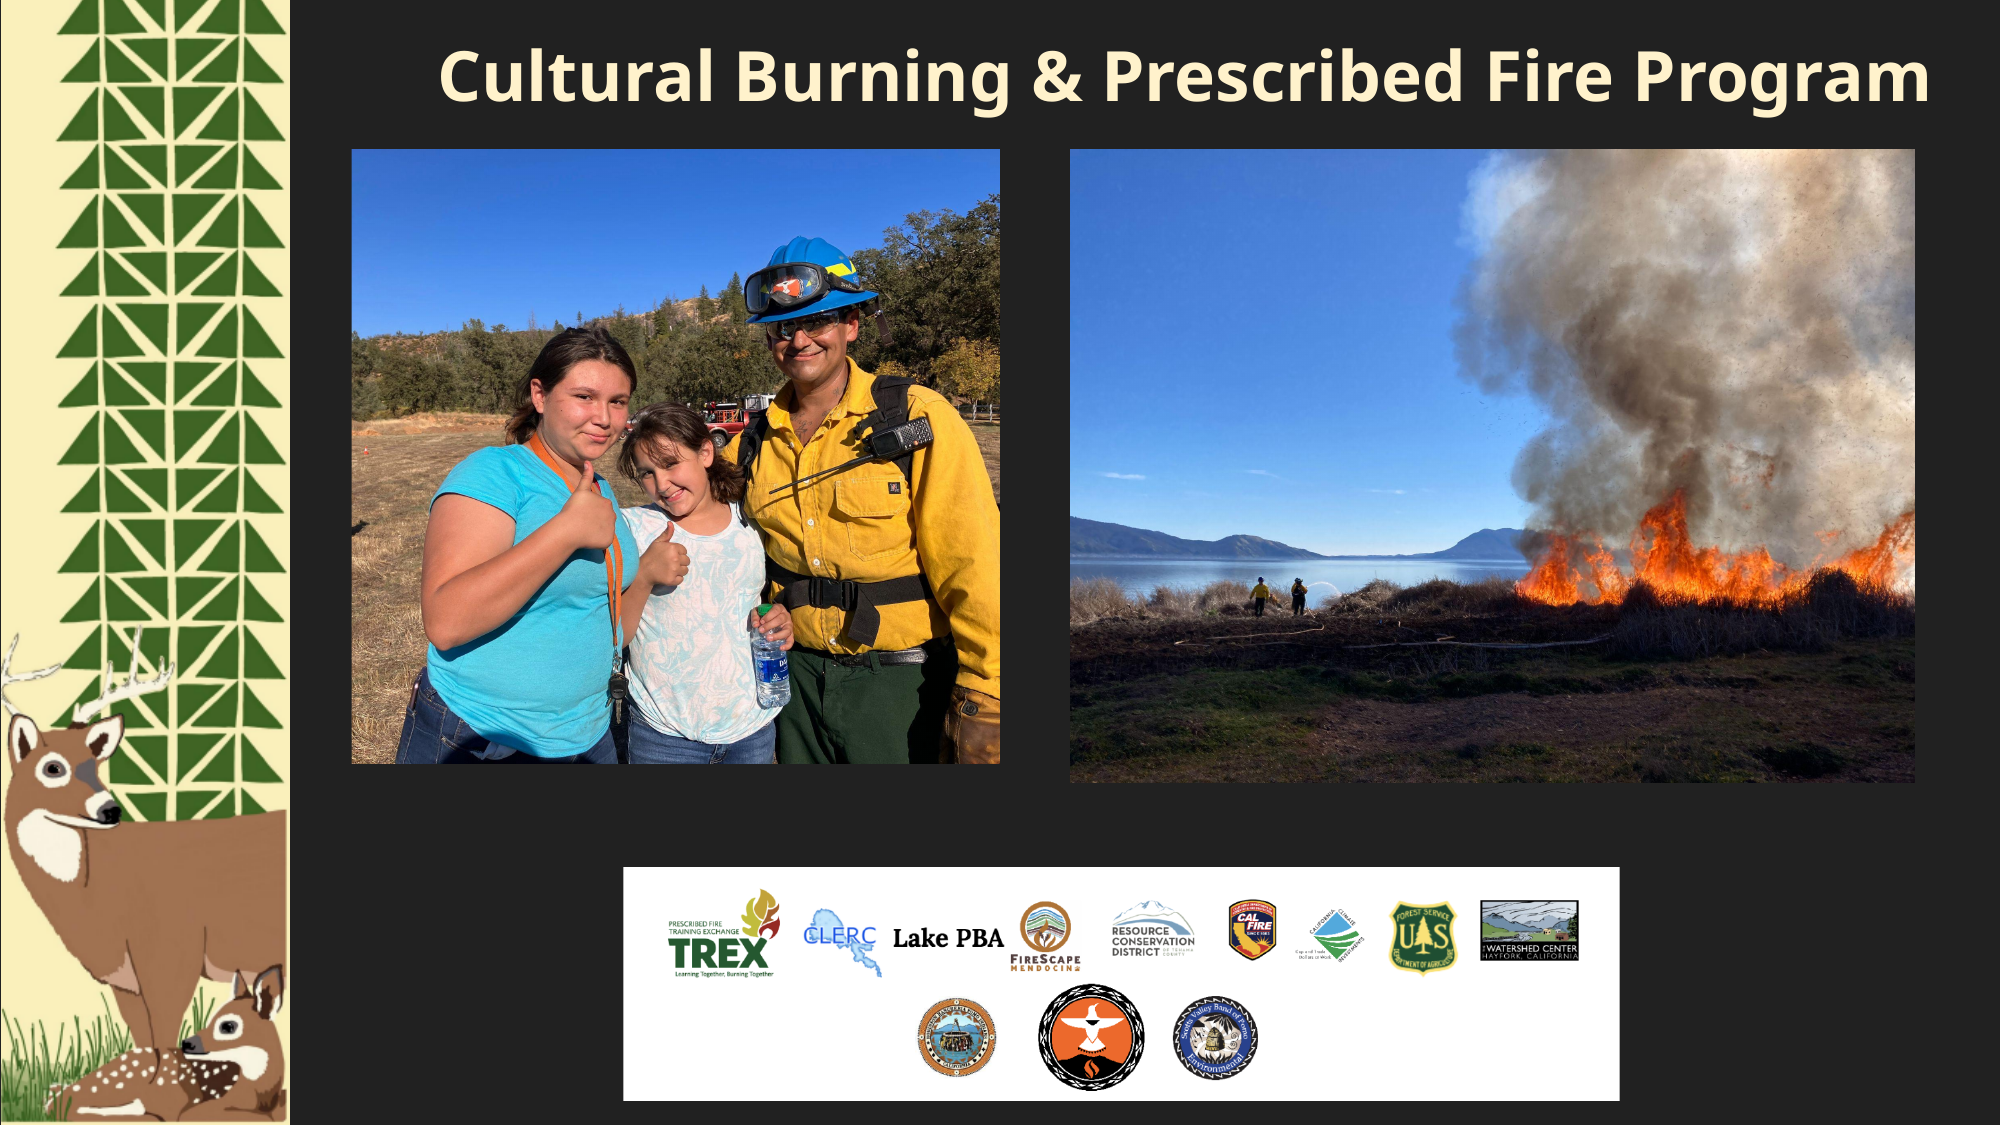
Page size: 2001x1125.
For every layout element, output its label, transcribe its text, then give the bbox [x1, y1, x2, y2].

picture [1, 0, 1001, 1125]
picture [623, 867, 1620, 1101]
picture [1069, 149, 1915, 783]
title Cultural Burning & Prescribed Fire Program [293, 12, 1967, 138]
